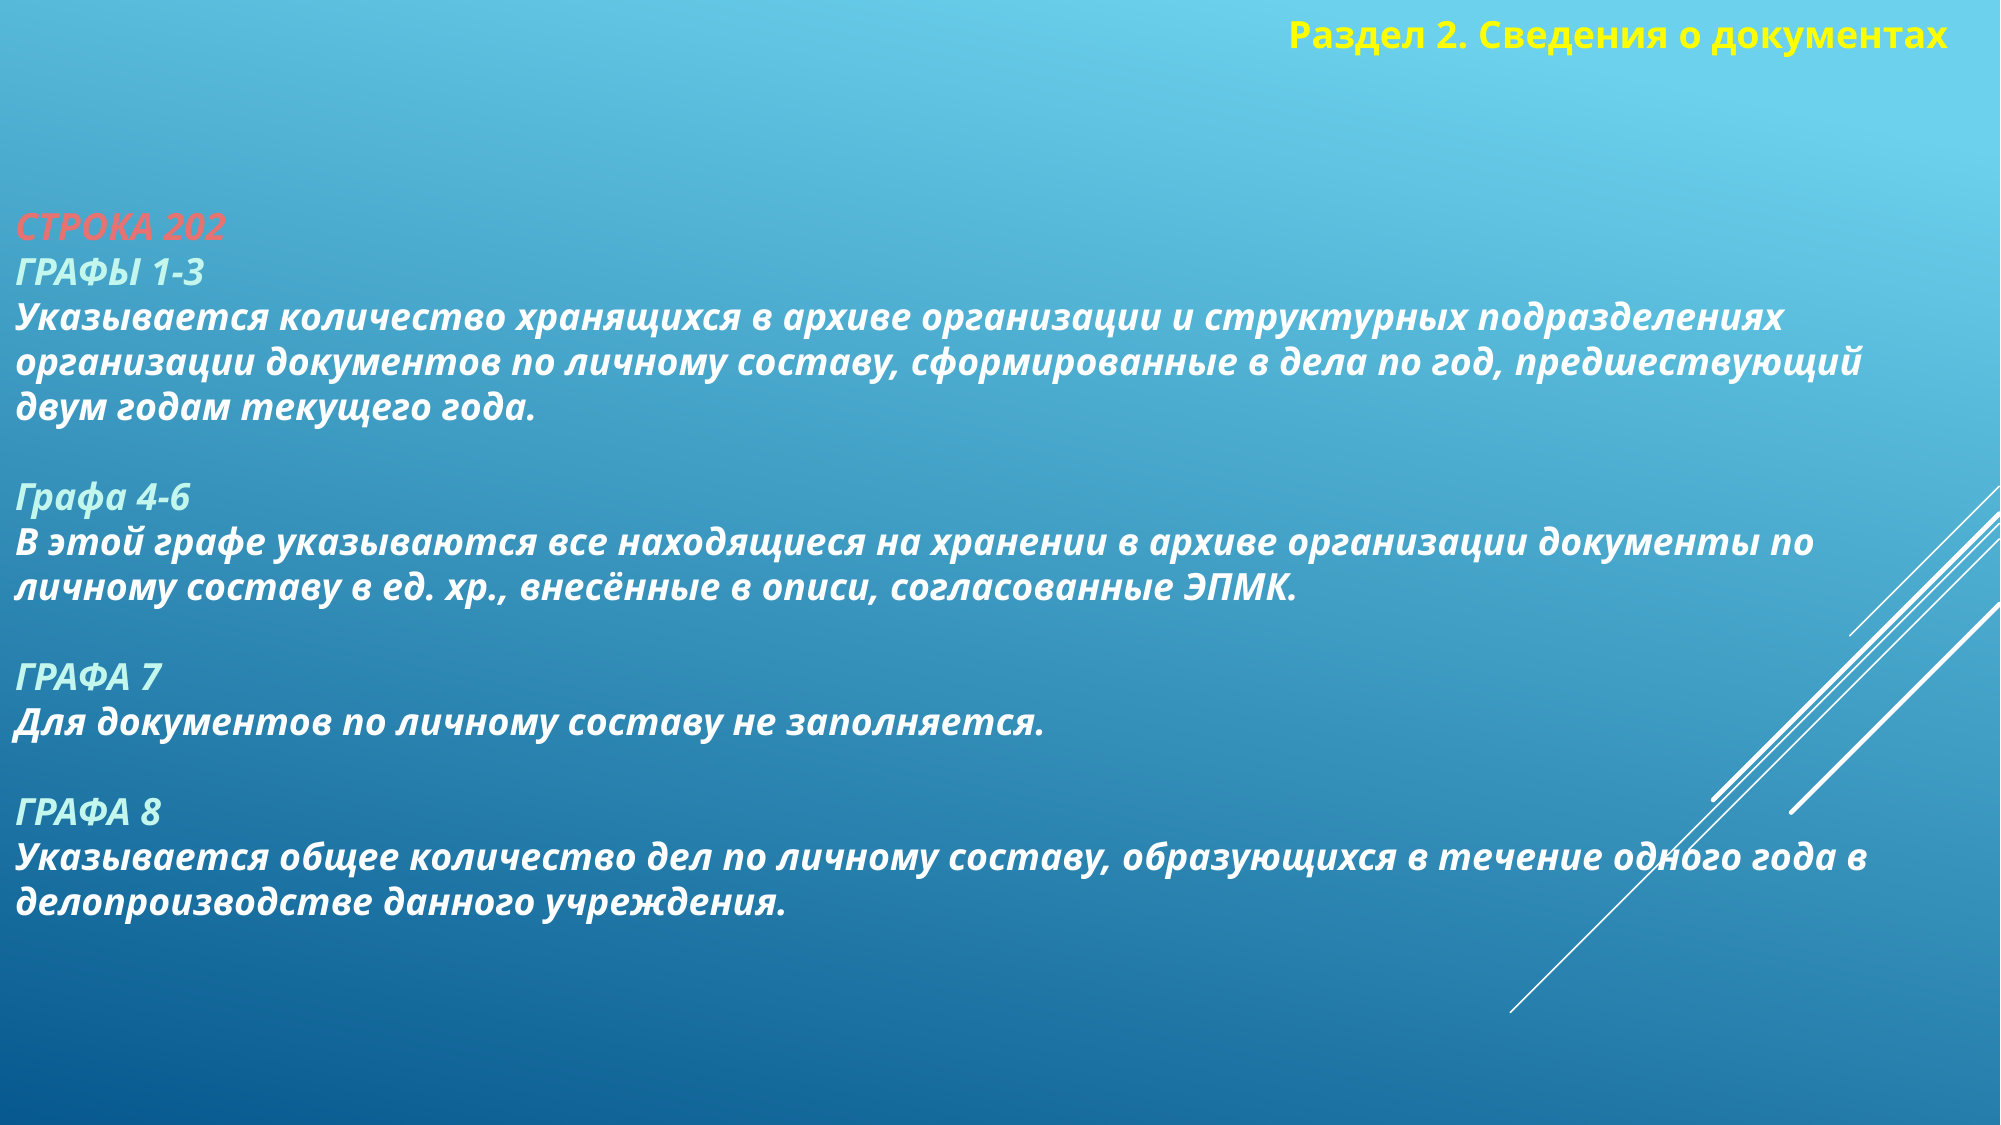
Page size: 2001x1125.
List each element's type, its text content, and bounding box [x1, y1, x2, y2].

title строка 202 графы 1-3 Указывается количество хранящихся в архиве организации и структурных подразделениях организации документов по личному составу, сформированные в дела по год, предшествующий двум годам текущего года. Графа 4-6 В этой графе указываются все находящиеся на хранении в архиве организации документы по личному составу в ед. хр., внесённые в описи, согласованные ЭПМК. Графа 7 Для документов по личному составу не заполняется. Графа 8 Указывается общее количество дел по личному составу, образующихся в течение одного года в делопроизводстве данного учреждения. [0, 4, 1943, 1032]
text_box Раздел 2. Сведения о документах [1273, 3, 2000, 109]
